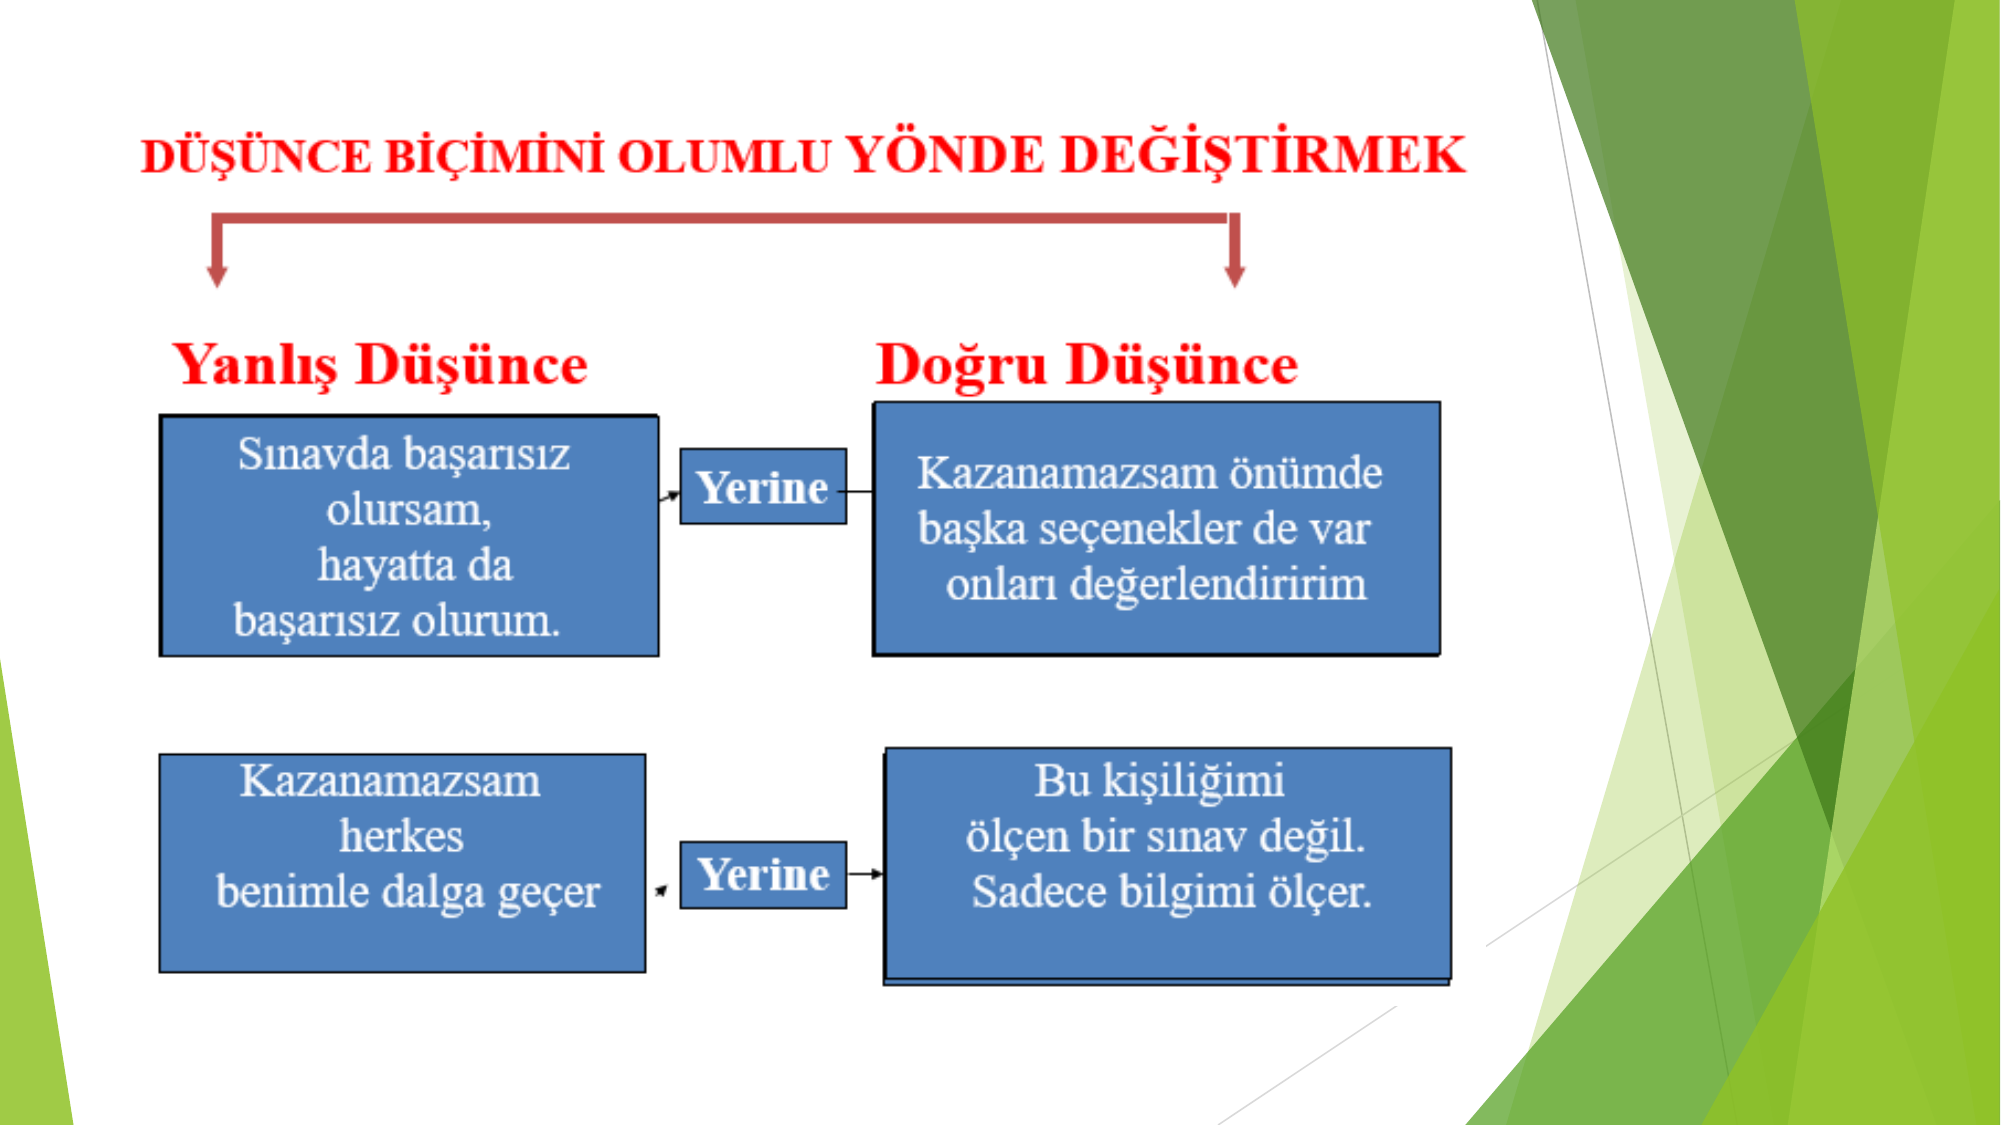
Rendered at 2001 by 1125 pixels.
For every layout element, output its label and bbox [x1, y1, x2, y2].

picture [115, 112, 1486, 1006]
